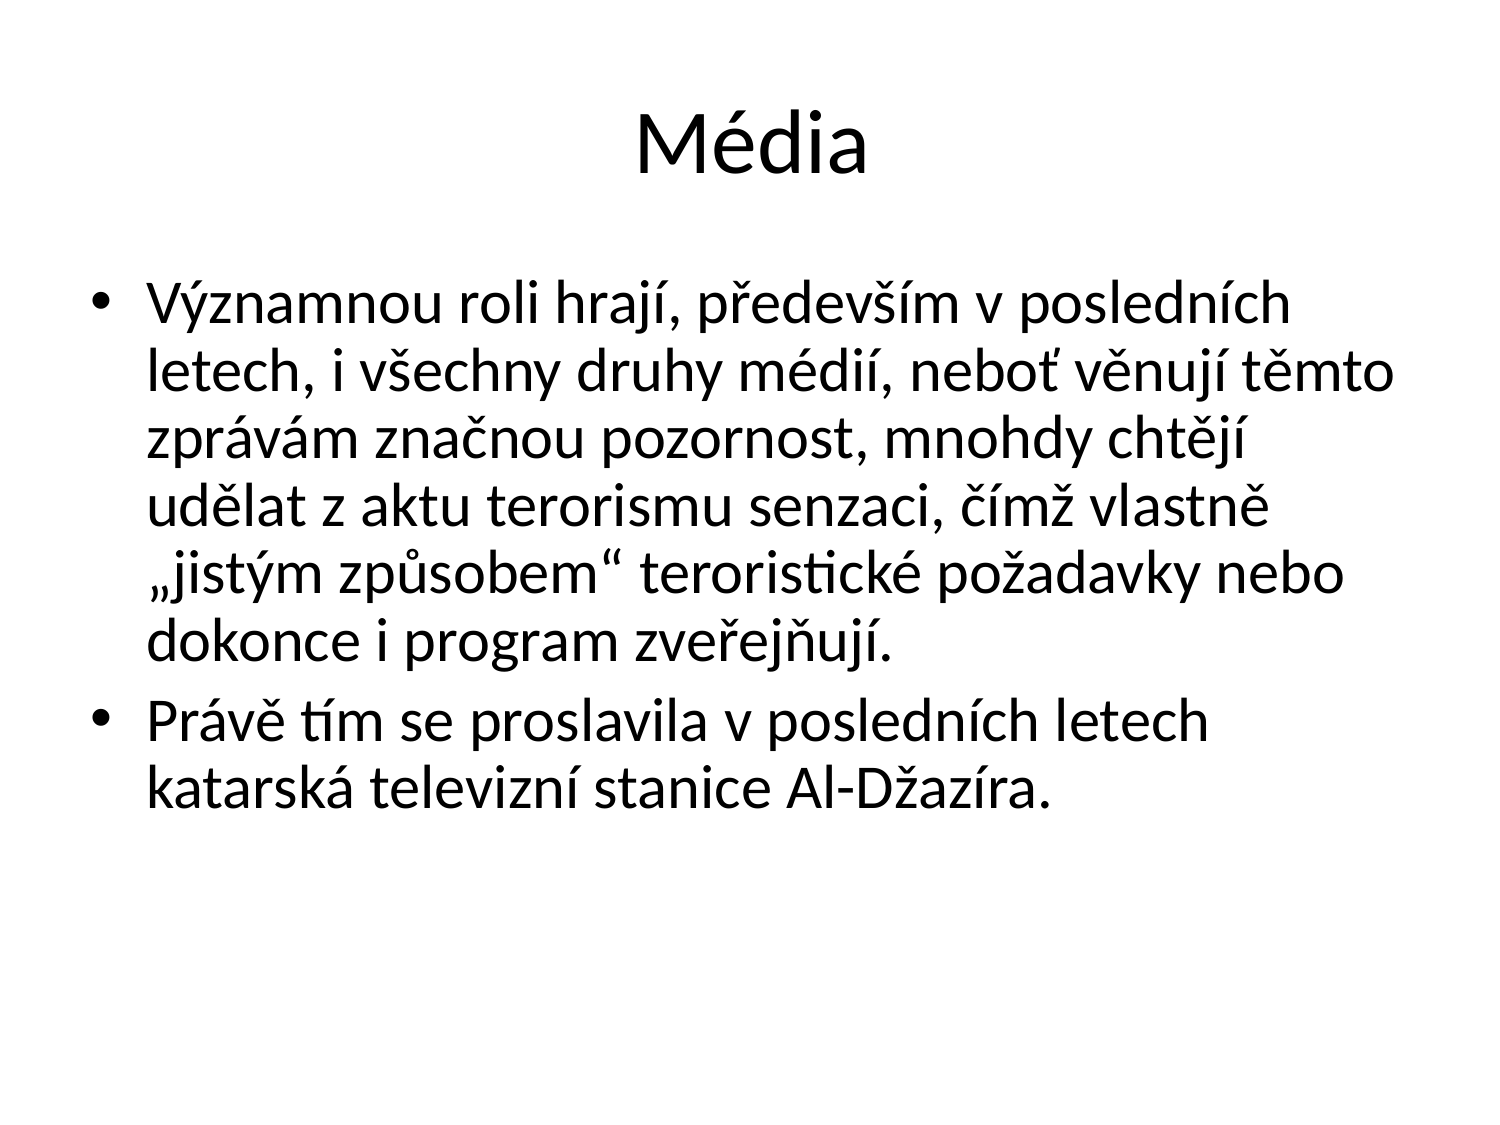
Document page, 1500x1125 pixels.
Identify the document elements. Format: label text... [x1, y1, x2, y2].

title Média [76, 42, 1428, 231]
list Významnou roli hrají, především v posledních letech, i všechny druhy médií, neboť věnují těmto zprávám značnou pozornost, mnohdy chtějí udělat z aktu terorismu senzaci, čímž vlastně „jistým způsobem“ teroristické požadavky nebo dokonce i program zveřejňují. Právě tím se proslavila v posledních letech katarská televizní stanice Al-Džazíra. [74, 262, 1426, 1006]
